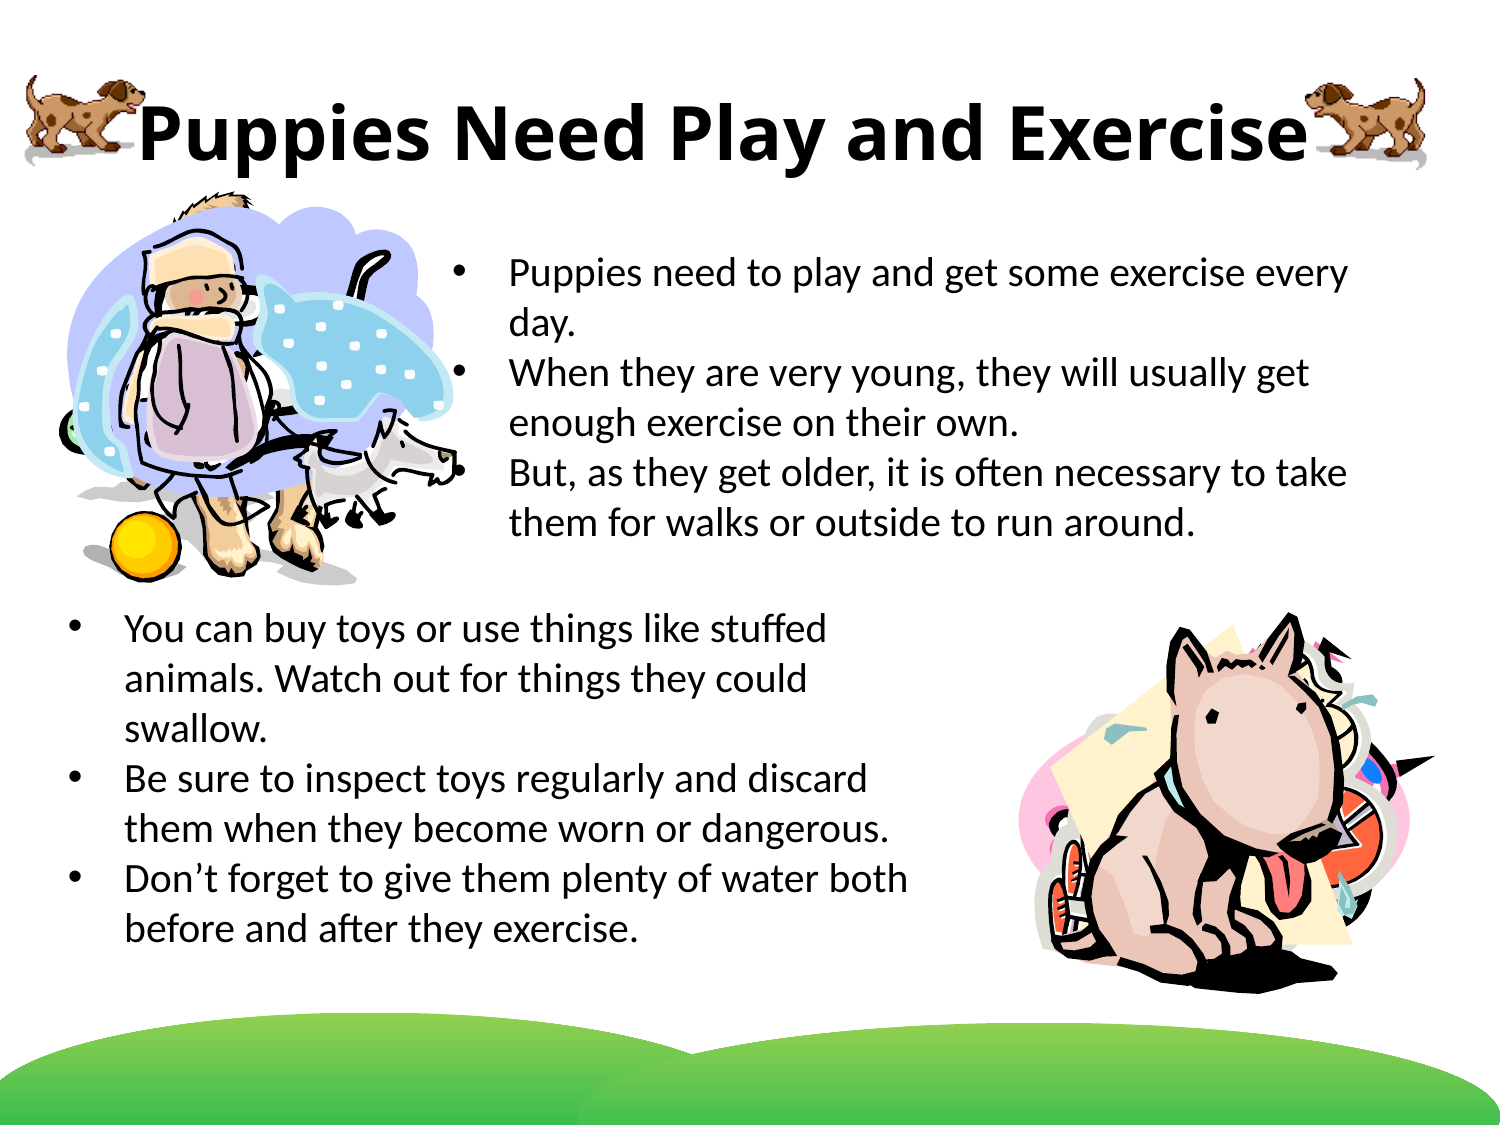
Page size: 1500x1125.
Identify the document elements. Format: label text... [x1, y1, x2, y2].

text_box Puppies Need Play and Exercise [121, 78, 1435, 184]
picture [1294, 78, 1444, 170]
text_box [575, 1020, 1500, 1125]
picture [9, 75, 157, 167]
text_box [0, 1010, 691, 1125]
text_box You can buy toys or use things like stuffed animals. Watch out for things they could swallow. Be sure to inspect toys regularly and discard them when they become worn or dangerous. Don’t forget to give them plenty of water both before and after they exercise. [53, 593, 963, 1009]
text_box Puppies need to play and get some exercise every day. When they are very young, they will usually get enough exercise on their own. But, as they get older, it is often necessary to take them for walks or outside to run around. [437, 237, 1432, 553]
picture [1017, 605, 1436, 1001]
picture [52, 186, 461, 594]
